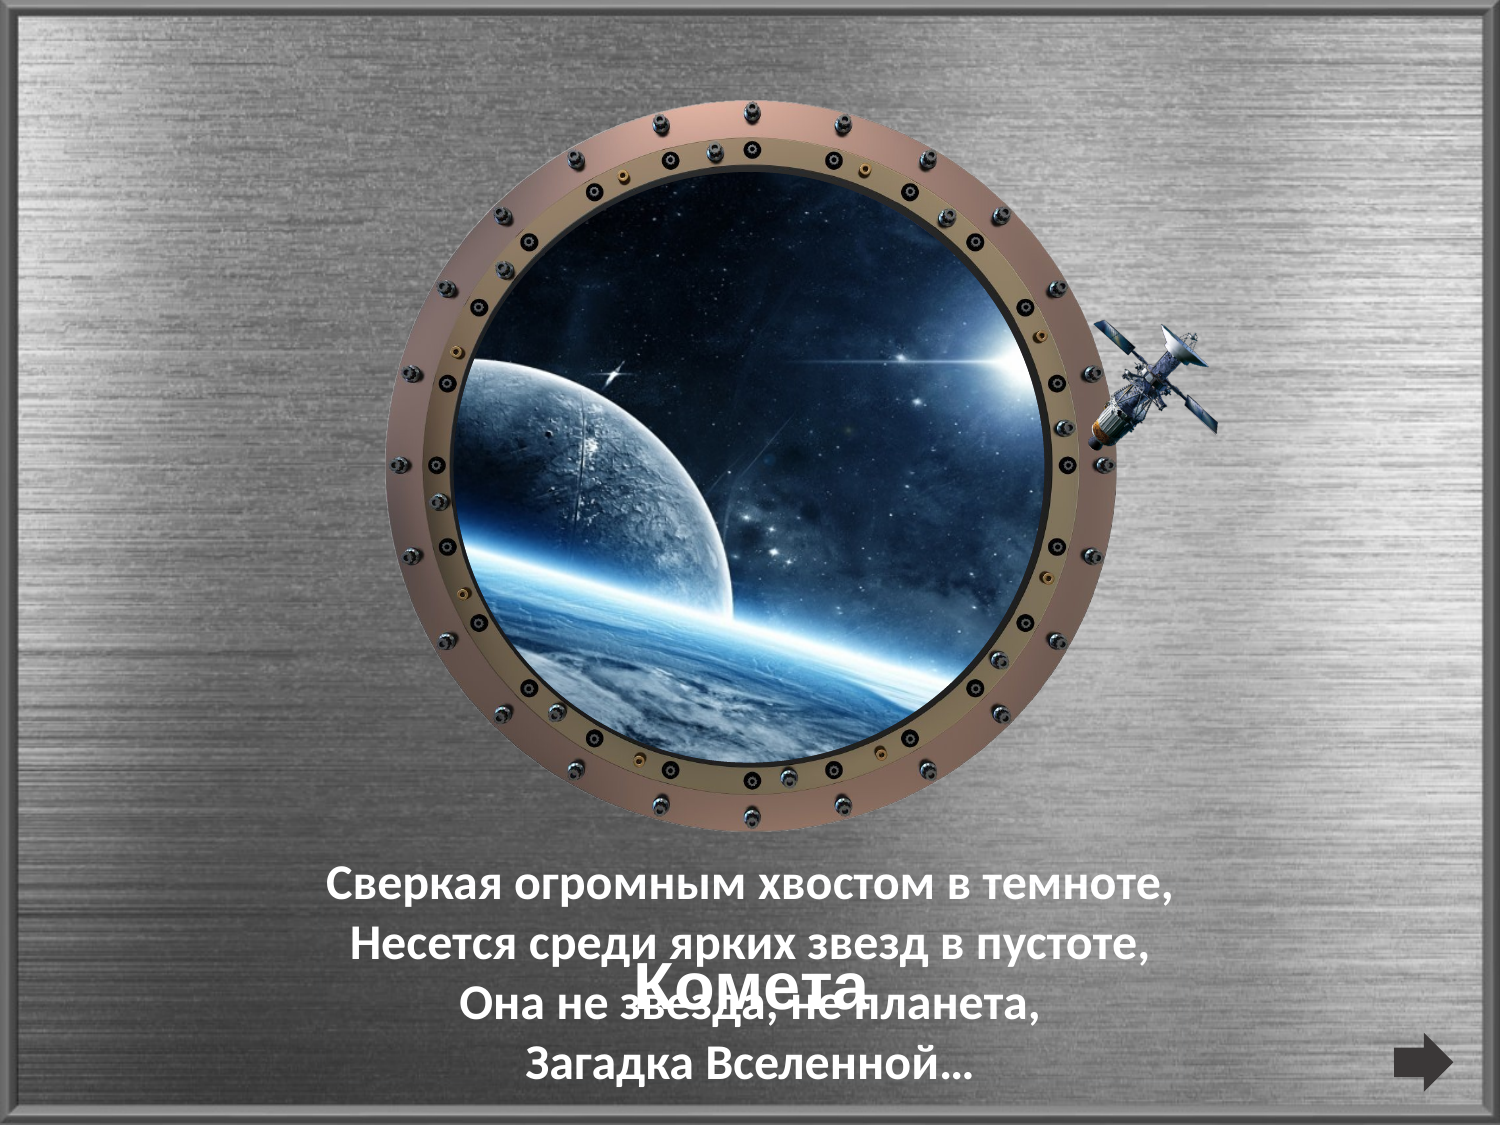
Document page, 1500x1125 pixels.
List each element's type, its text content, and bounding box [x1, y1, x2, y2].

text_box [1393, 1030, 1455, 1095]
text_box Сверкая огромным хвостом в темноте, Несется среди ярких звезд в пустоте, Она не звезда, не планета, Загадка Вселенной… [218, 842, 1282, 1098]
picture [0, 0, 1500, 1125]
text_box Комета [319, 883, 1185, 1083]
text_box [227, 140, 1227, 791]
